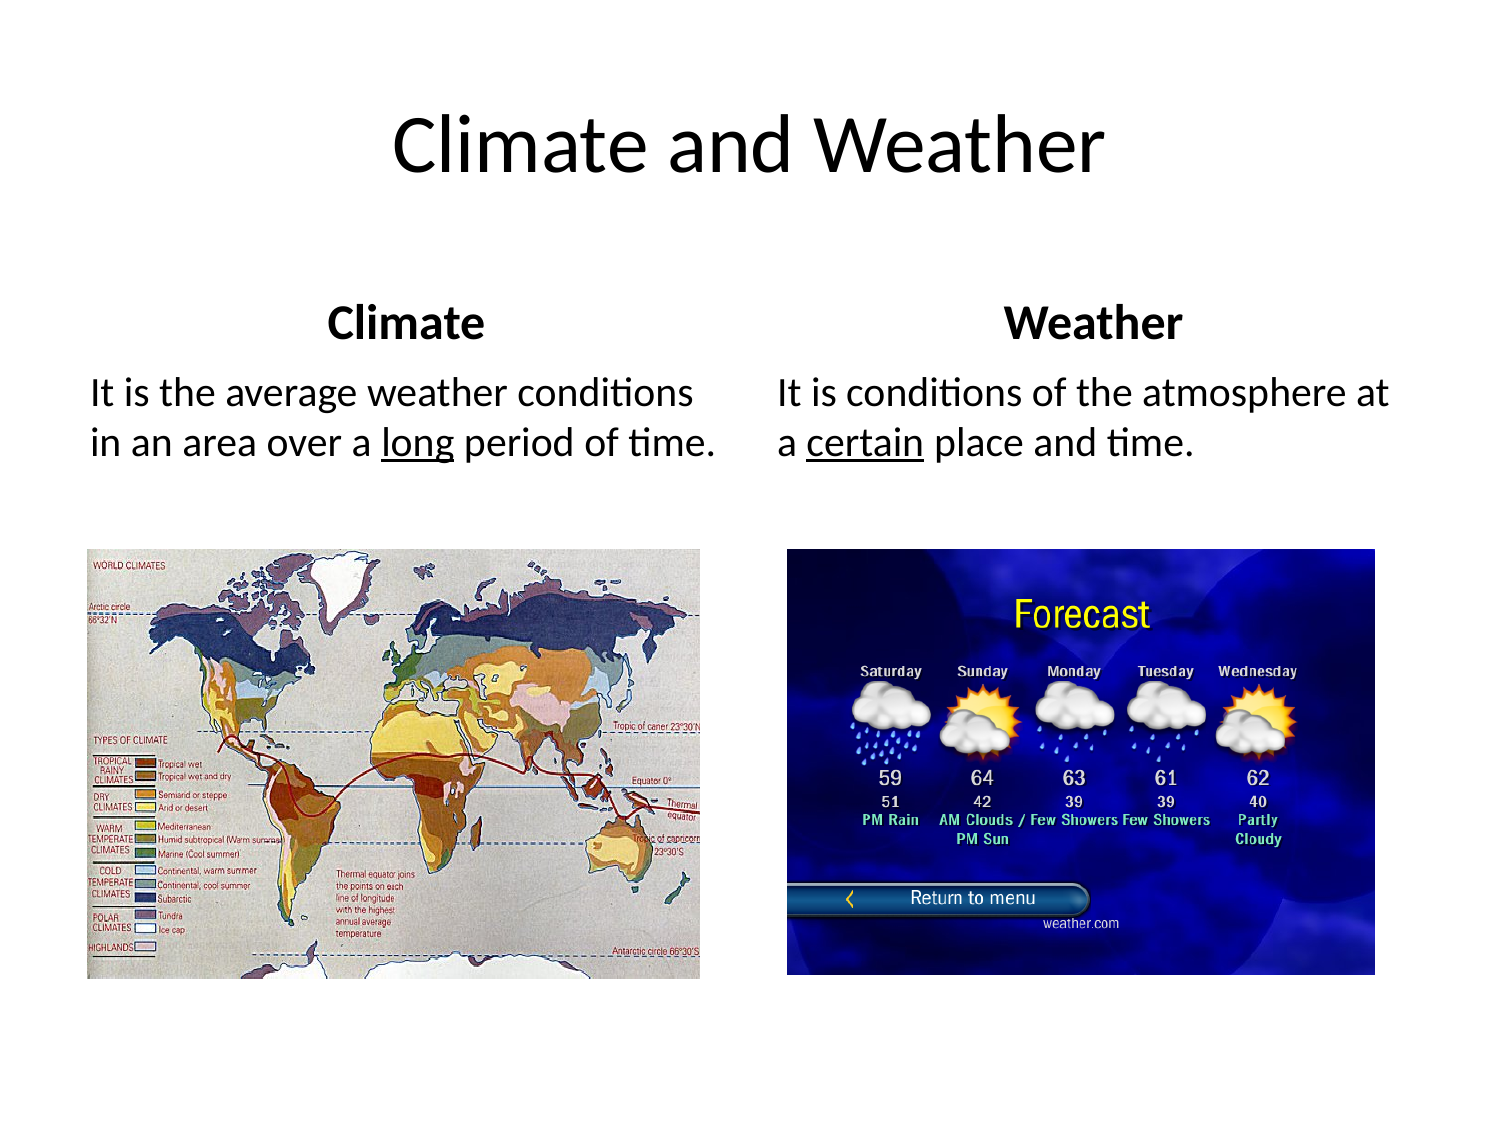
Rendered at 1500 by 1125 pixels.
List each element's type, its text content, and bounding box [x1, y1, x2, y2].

list It is conditions of the atmosphere at a certain place and time. [761, 356, 1425, 1005]
list It is the average weather conditions in an area over a long period of time. [75, 356, 738, 1005]
title Climate and Weather [75, 45, 1425, 233]
picture [787, 549, 1376, 976]
list Climate [75, 251, 738, 356]
picture [87, 549, 701, 979]
list Weather [761, 251, 1425, 356]
